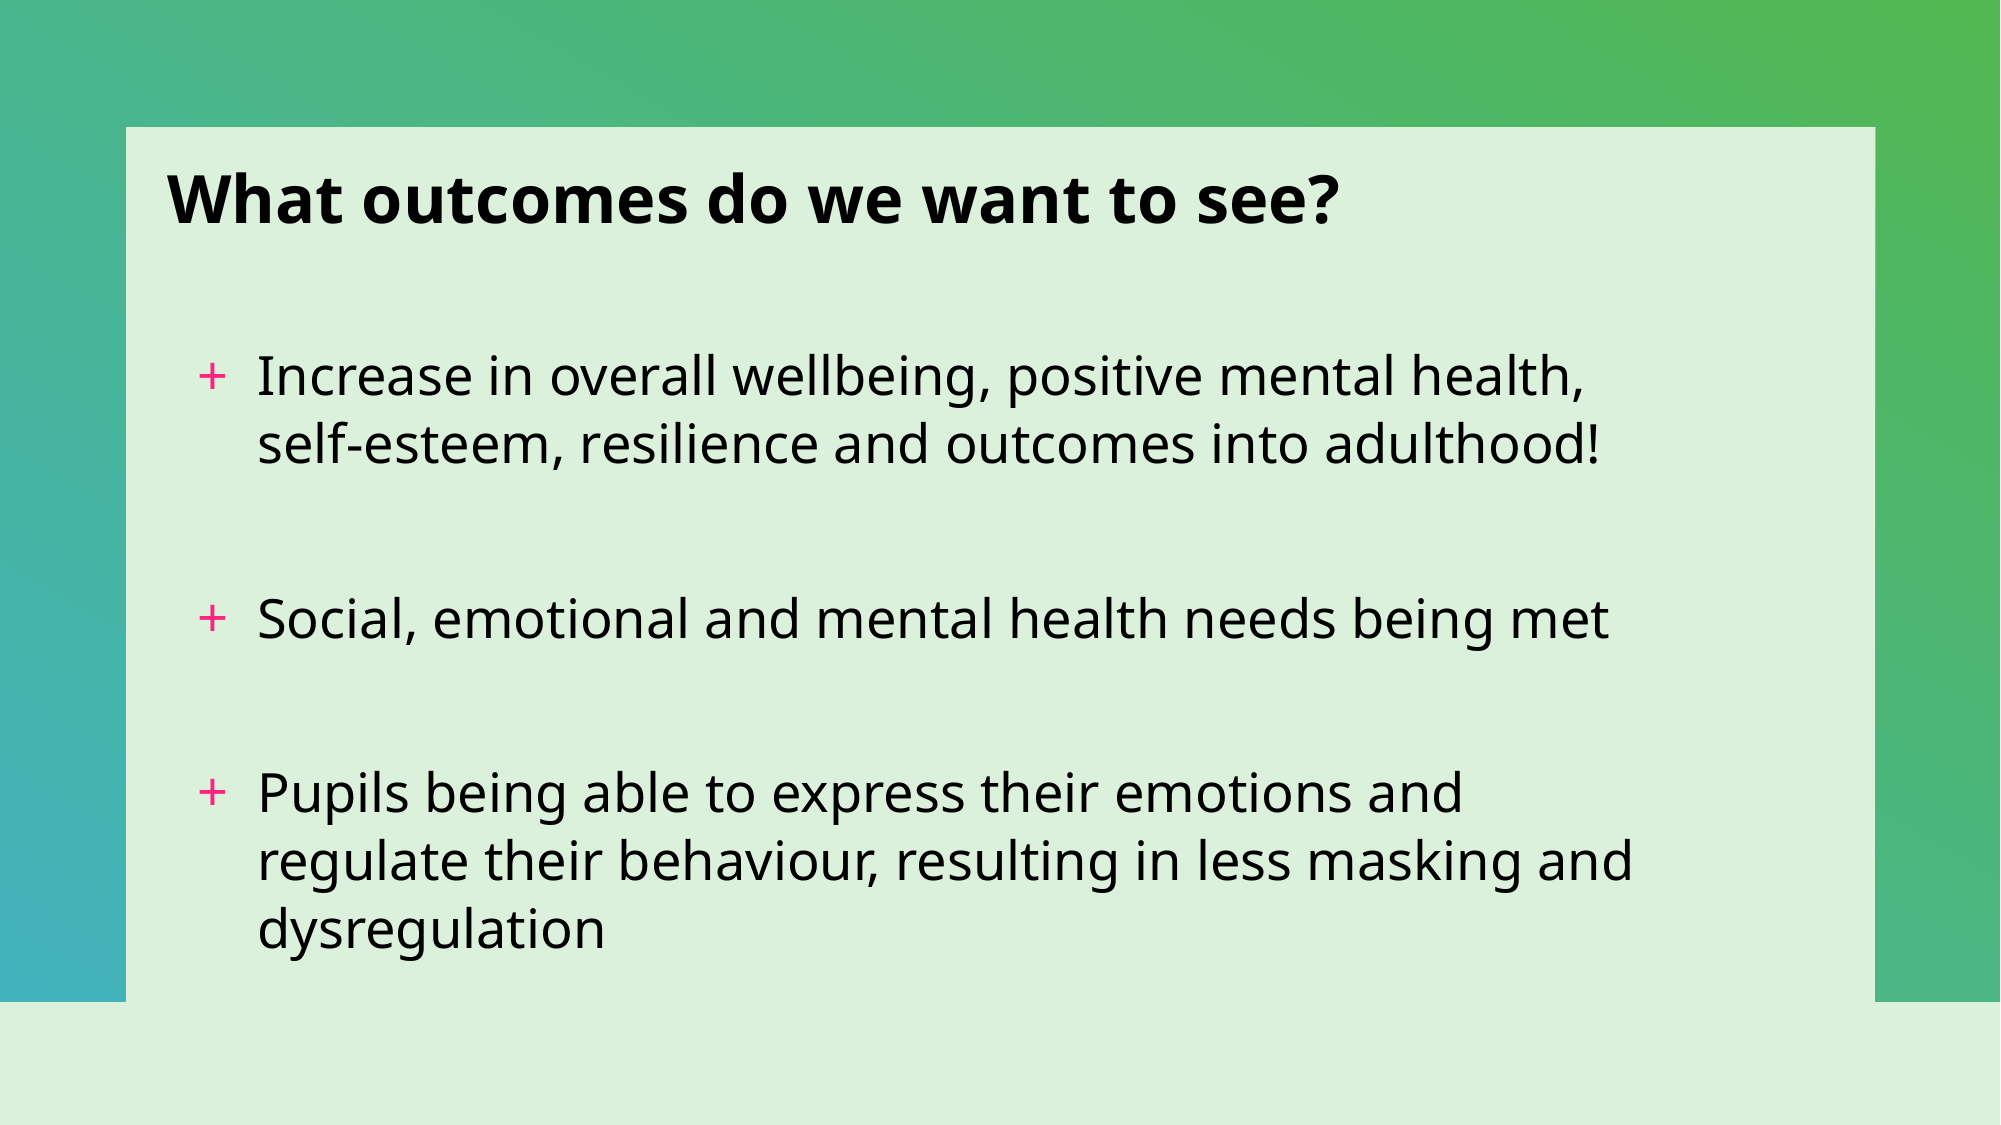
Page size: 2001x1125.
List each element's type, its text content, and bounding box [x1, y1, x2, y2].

text_box What outcomes do we want to see? [152, 149, 1673, 245]
text_box Increase in overall wellbeing, positive mental health, self-esteem, resilience and outcomes into adulthood! Social, emotional and mental health needs being met Pupils being able to express their emotions and regulate their behaviour, resulting in less masking and dysregulation [182, 330, 1673, 1004]
